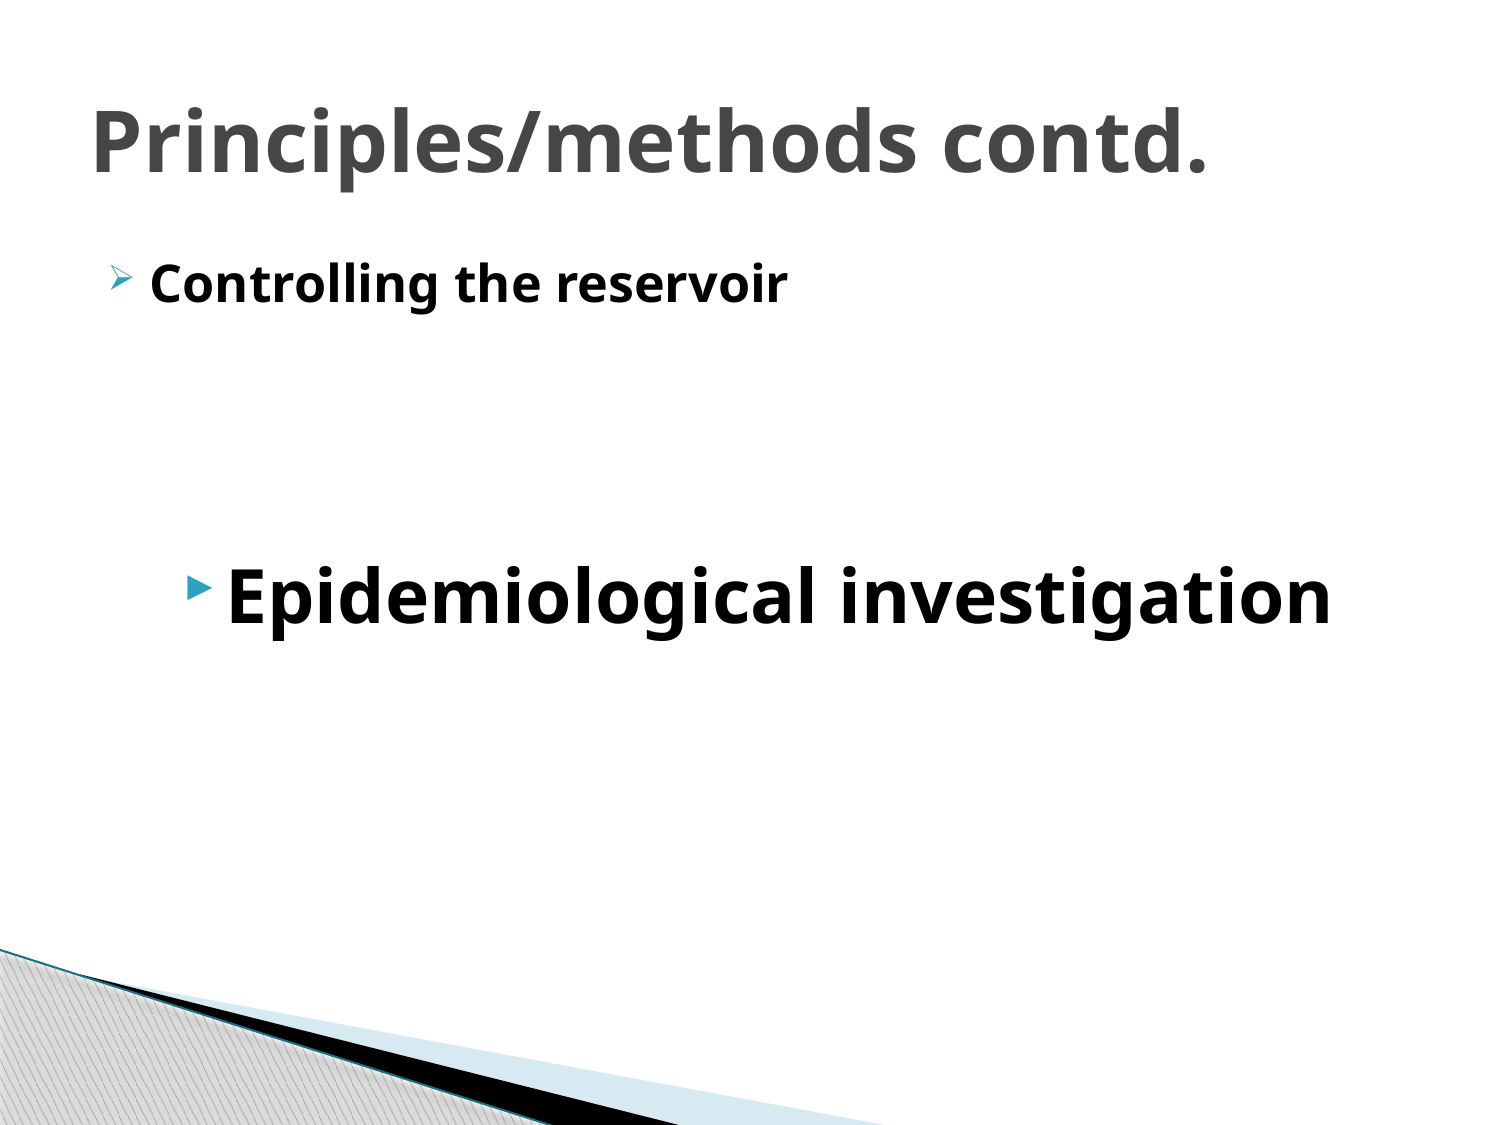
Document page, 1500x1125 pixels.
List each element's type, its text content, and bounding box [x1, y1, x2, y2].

list Controlling the reservoir Epidemiological investigation [75, 243, 1425, 986]
title Principles/methods contd. [75, 45, 1425, 233]
